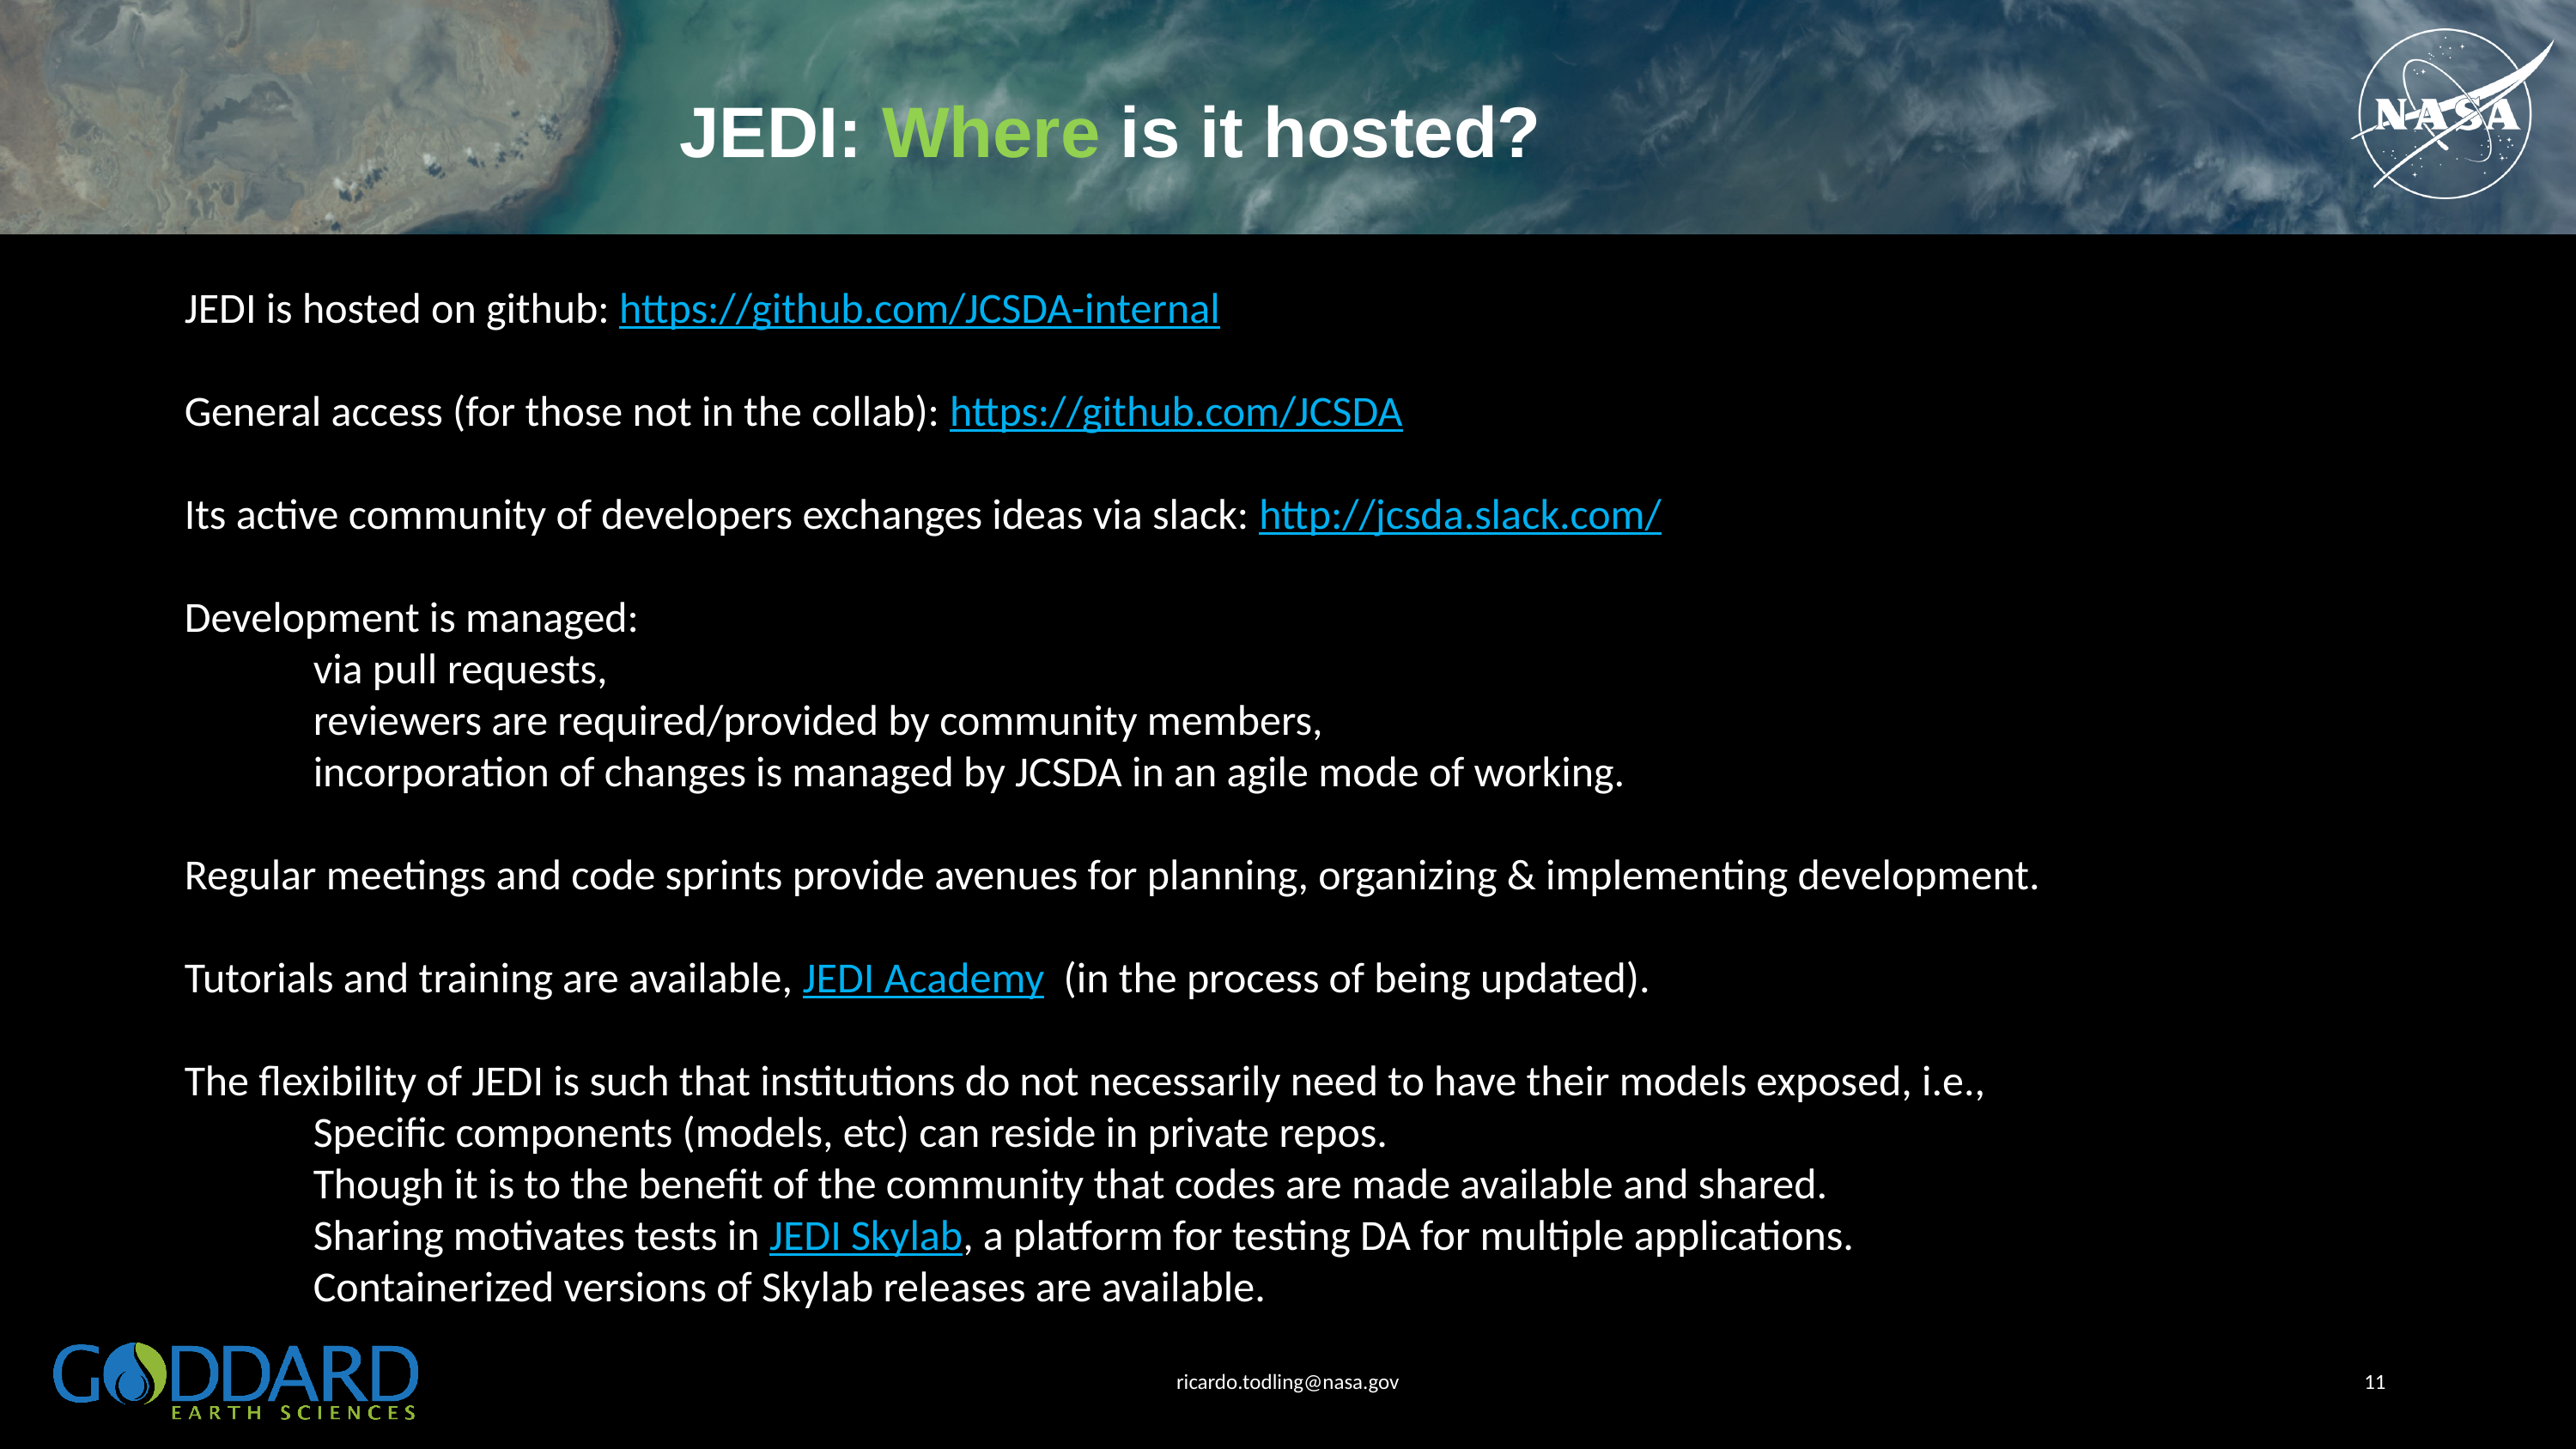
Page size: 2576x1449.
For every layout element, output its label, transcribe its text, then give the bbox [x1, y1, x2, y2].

slide_number 11 [1819, 1343, 2399, 1420]
title JEDI: Where is it hosted? [15, 37, 2206, 231]
footer ricardo.todling@nasa.gov [853, 1343, 1723, 1420]
picture [53, 1343, 418, 1420]
picture [0, 0, 2576, 234]
text_box JEDI is hosted on github: https://github.com/JCSDA-internal General access (for those not in the collab): https://github.com/JCSDA Its active community of developers exchanges ideas via slack: http://jcsda.slack.com/ Development is managed: via pull requests, reviewers are required/provided by community members, incorporation of changes is managed by JCSDA in an agile mode of working. Regular meetings and code sprints provide avenues for planning, organizing & implementing development. Tutorials and training are available, JEDI Academy (in the process of being updated). The flexibility of JEDI is such that institutions do not necessarily need to have their models exposed, i.e., Specific components (models, etc) can reside in private repos. Though it is to the benefit of the community that codes are made available and shared. Sharing motivates tests in JEDI Skylab, a platform for testing DA for multiple applications. Containerized versions of Skylab releases are available. [171, 273, 2158, 1317]
